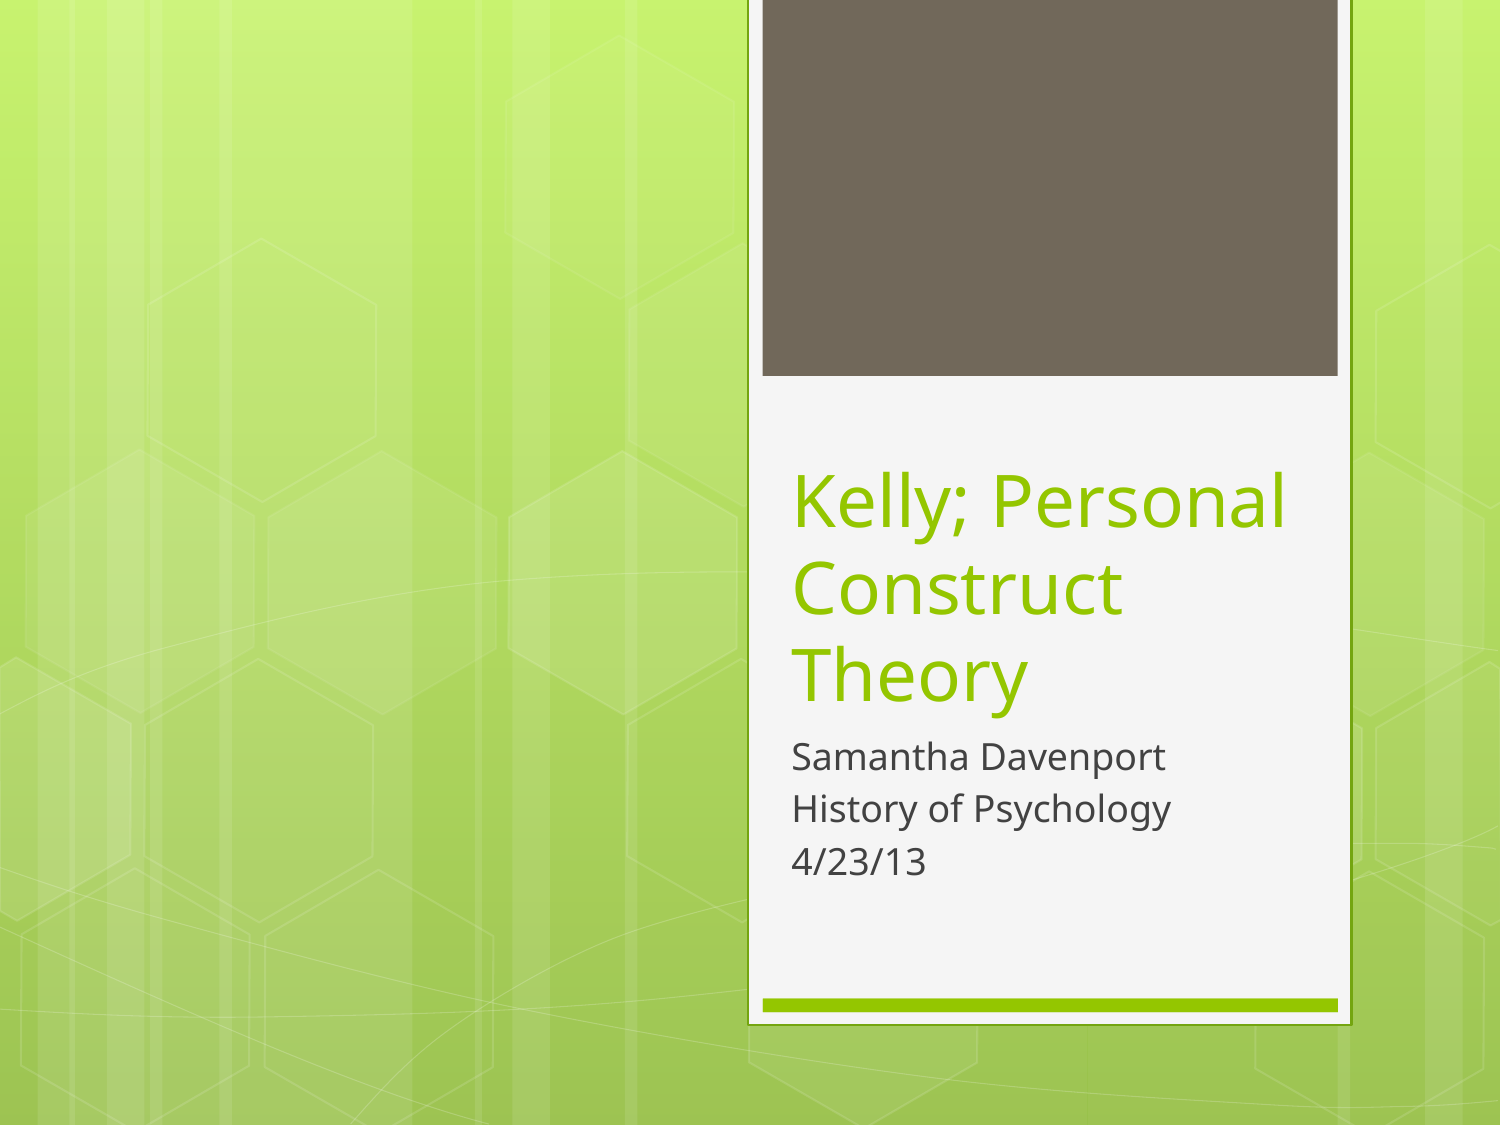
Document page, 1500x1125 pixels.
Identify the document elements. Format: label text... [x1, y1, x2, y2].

title Kelly; Personal Construct Theory [776, 444, 1320, 724]
subtitle Samantha Davenport History of Psychology 4/23/13 [776, 725, 1320, 933]
